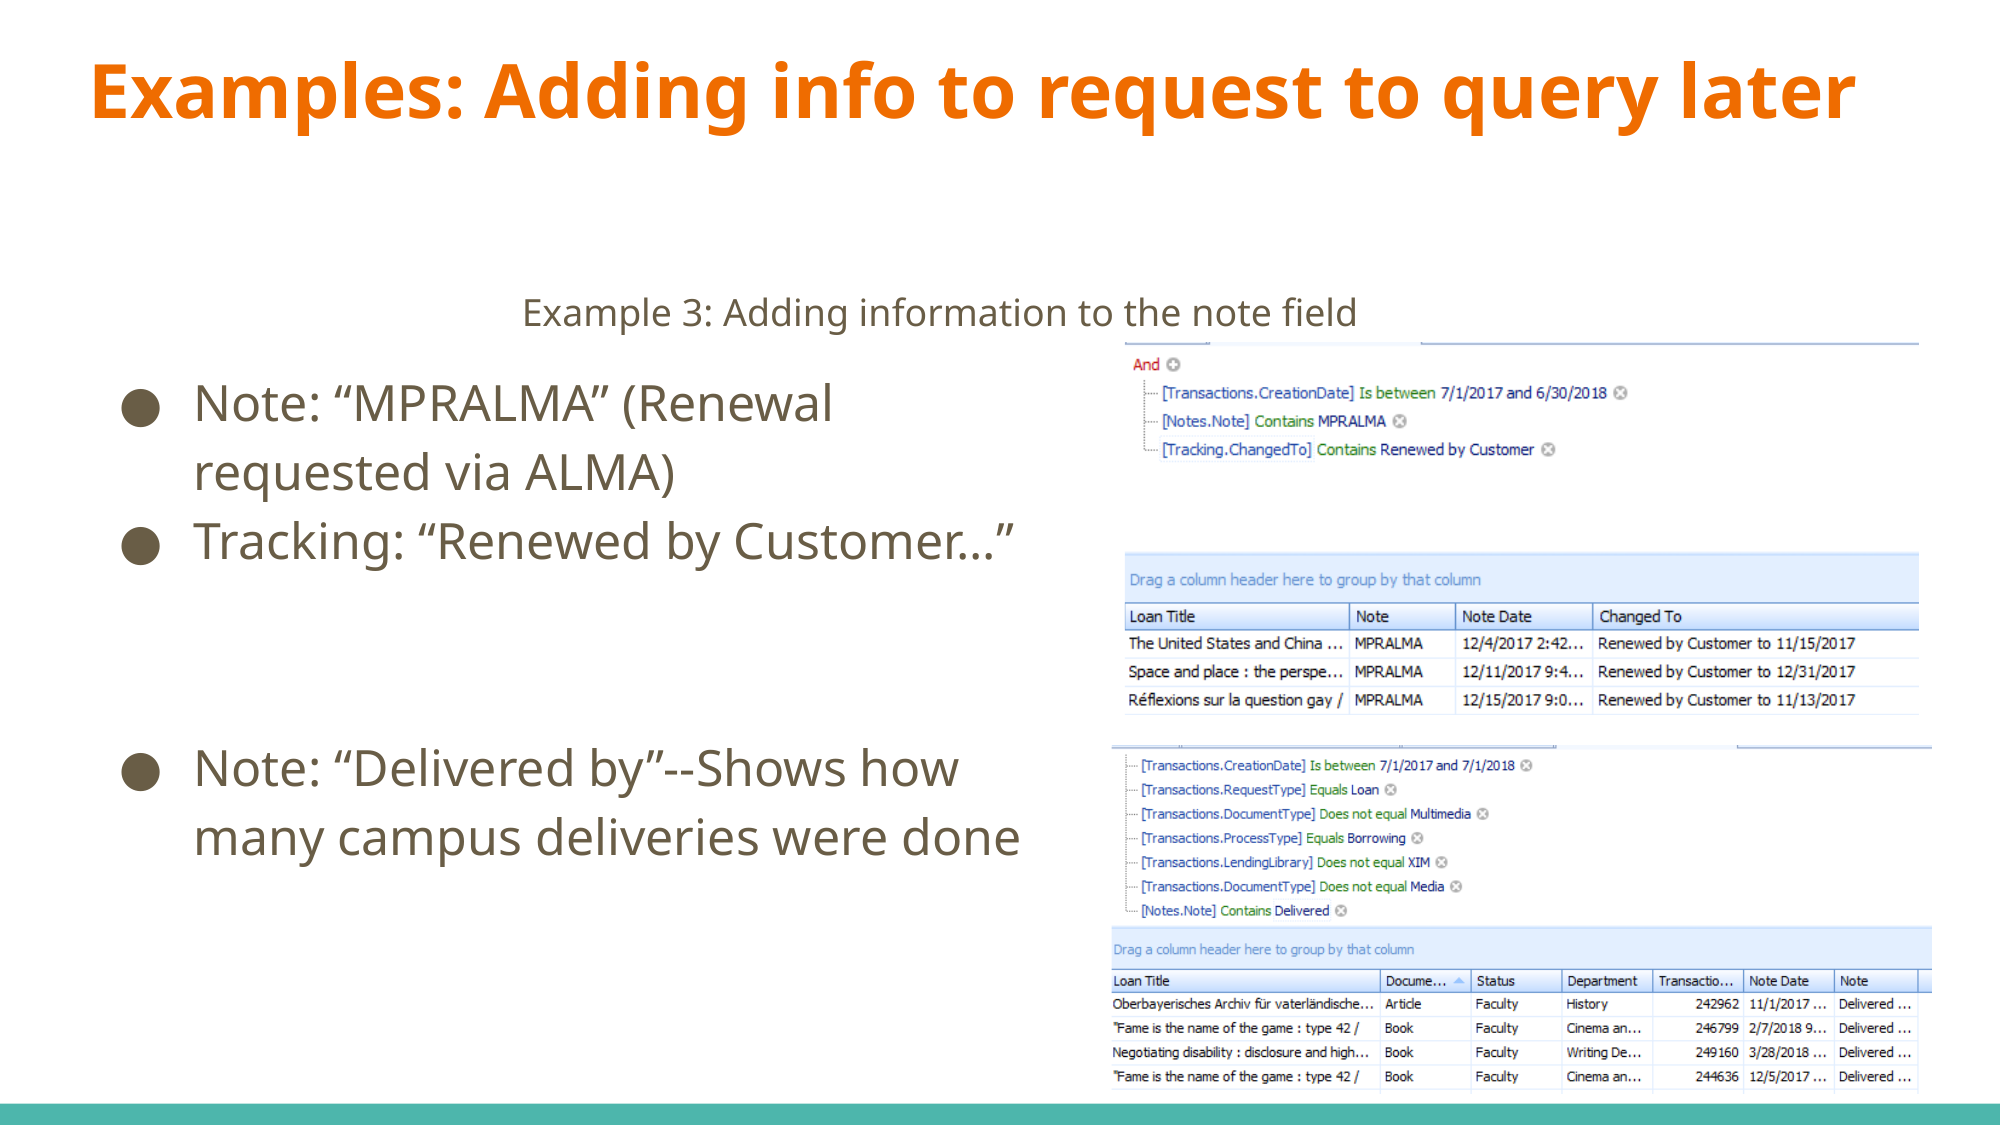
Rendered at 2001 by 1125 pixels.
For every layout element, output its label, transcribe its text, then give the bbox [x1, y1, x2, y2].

picture [1111, 744, 1933, 1095]
title Examples: Adding info to request to query later [68, 23, 1932, 286]
picture [1124, 342, 1920, 716]
text_box Note: “MPRALMA” (Renewal requested via ALMA) Tracking: “Renewed by Customer...” Note: “Delivered by”--Shows how many campus deliveries were done [73, 342, 1061, 895]
list Example 3: Adding information to the note field [73, 286, 1808, 366]
